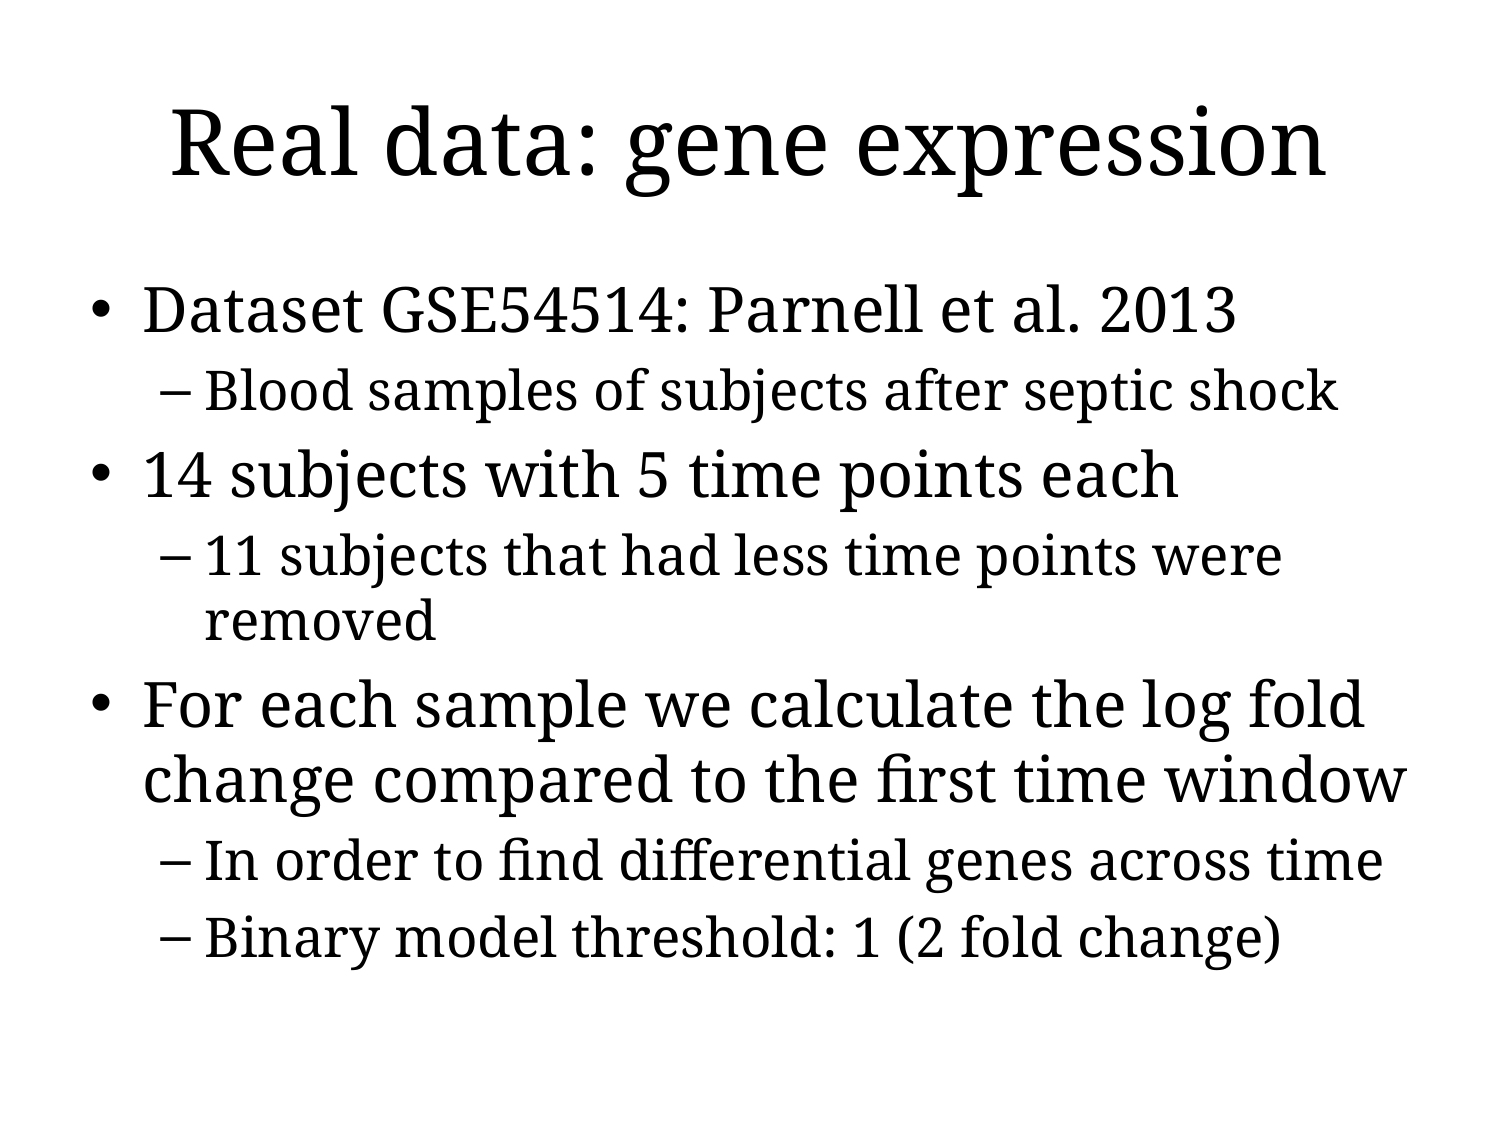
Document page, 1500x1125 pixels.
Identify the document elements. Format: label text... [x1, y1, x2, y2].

list Dataset GSE54514: Parnell et al. 2013 Blood samples of subjects after septic shock 14 subjects with 5 time points each 11 subjects that had less time points were removed For each sample we calculate the log fold change compared to the first time window In order to find differential genes across time Binary model threshold: 1 (2 fold change) [75, 262, 1425, 1005]
title Real data: gene expression [75, 45, 1425, 233]
